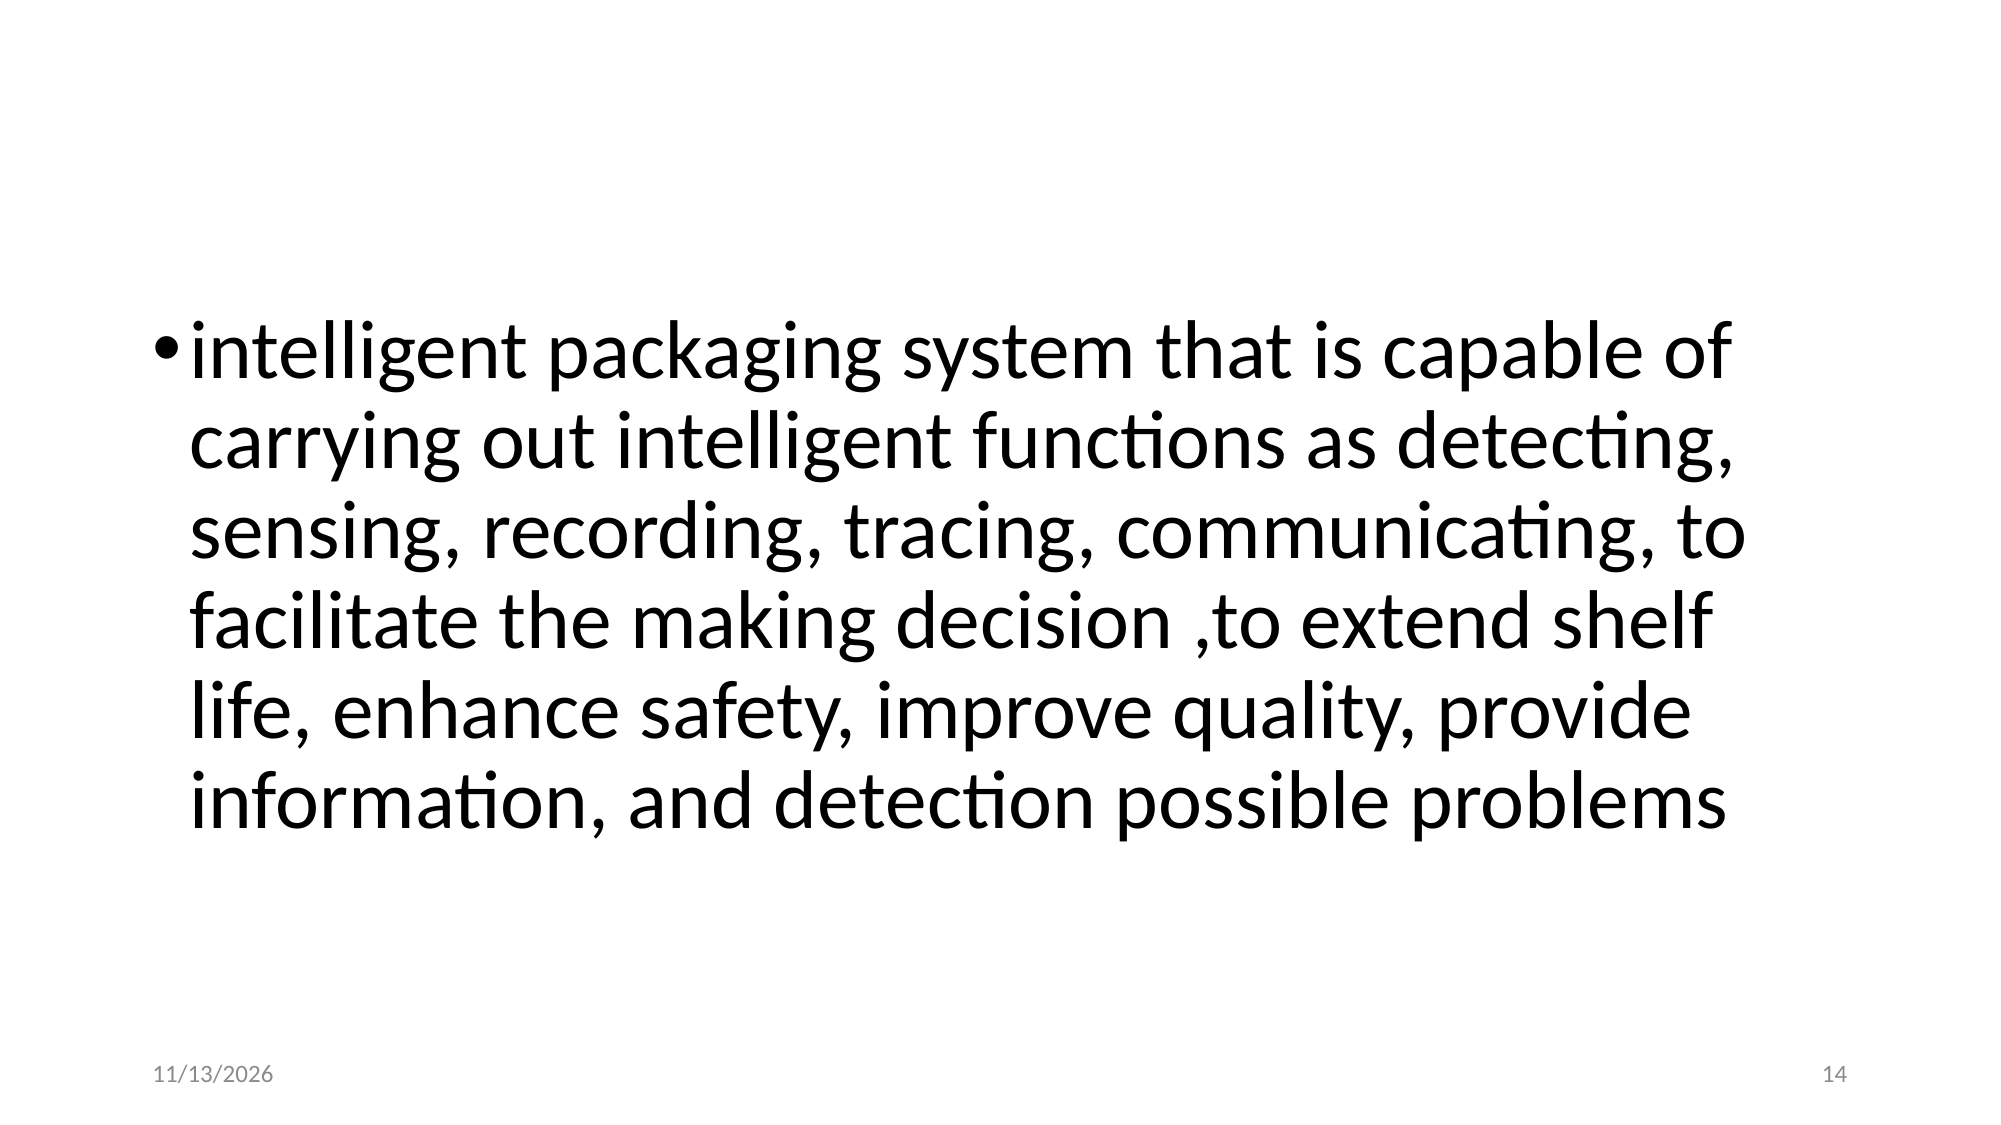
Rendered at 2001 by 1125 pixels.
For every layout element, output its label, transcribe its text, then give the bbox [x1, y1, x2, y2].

list intelligent packaging system that is capable of carrying out intelligent functions as detecting, sensing, recording, tracing, communicating, to facilitate the making decision ,to extend shelf life, enhance safety, improve quality, provide information, and detection possible problems [137, 299, 1863, 1014]
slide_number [137, 1042, 588, 1103]
slide_number 14 [1412, 1042, 1863, 1103]
